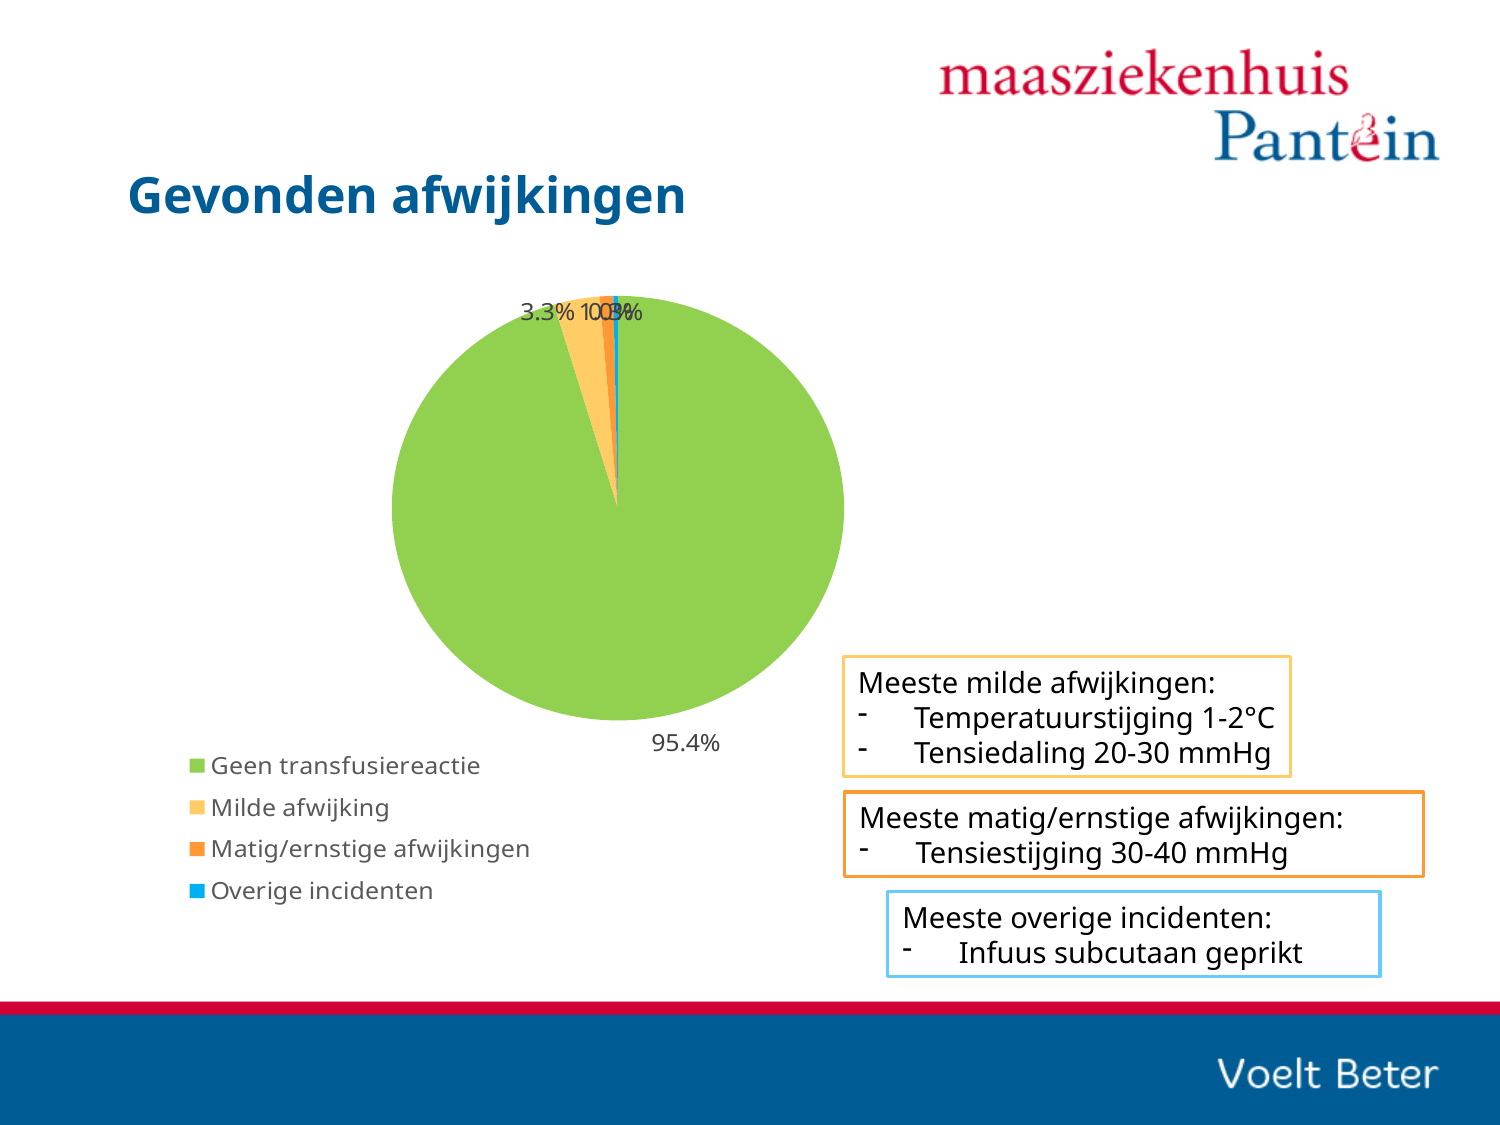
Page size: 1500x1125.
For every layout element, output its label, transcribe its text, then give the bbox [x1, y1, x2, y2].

text_box Meeste milde afwijkingen: Temperatuurstijging 1-2°C Tensiedaling 20-30 mmHg [1157, 656, 1291, 777]
chart [58, 255, 1157, 917]
picture [0, 0, 1500, 1125]
text_box Meeste overige incidenten: Infuus subcutaan geprikt [887, 891, 1381, 977]
title Gevonden afwijkingen [112, 99, 1388, 288]
text_box Meeste matig/ernstige afwijkingen: Tensiestijging 30-40 mmHg [1157, 792, 1424, 877]
